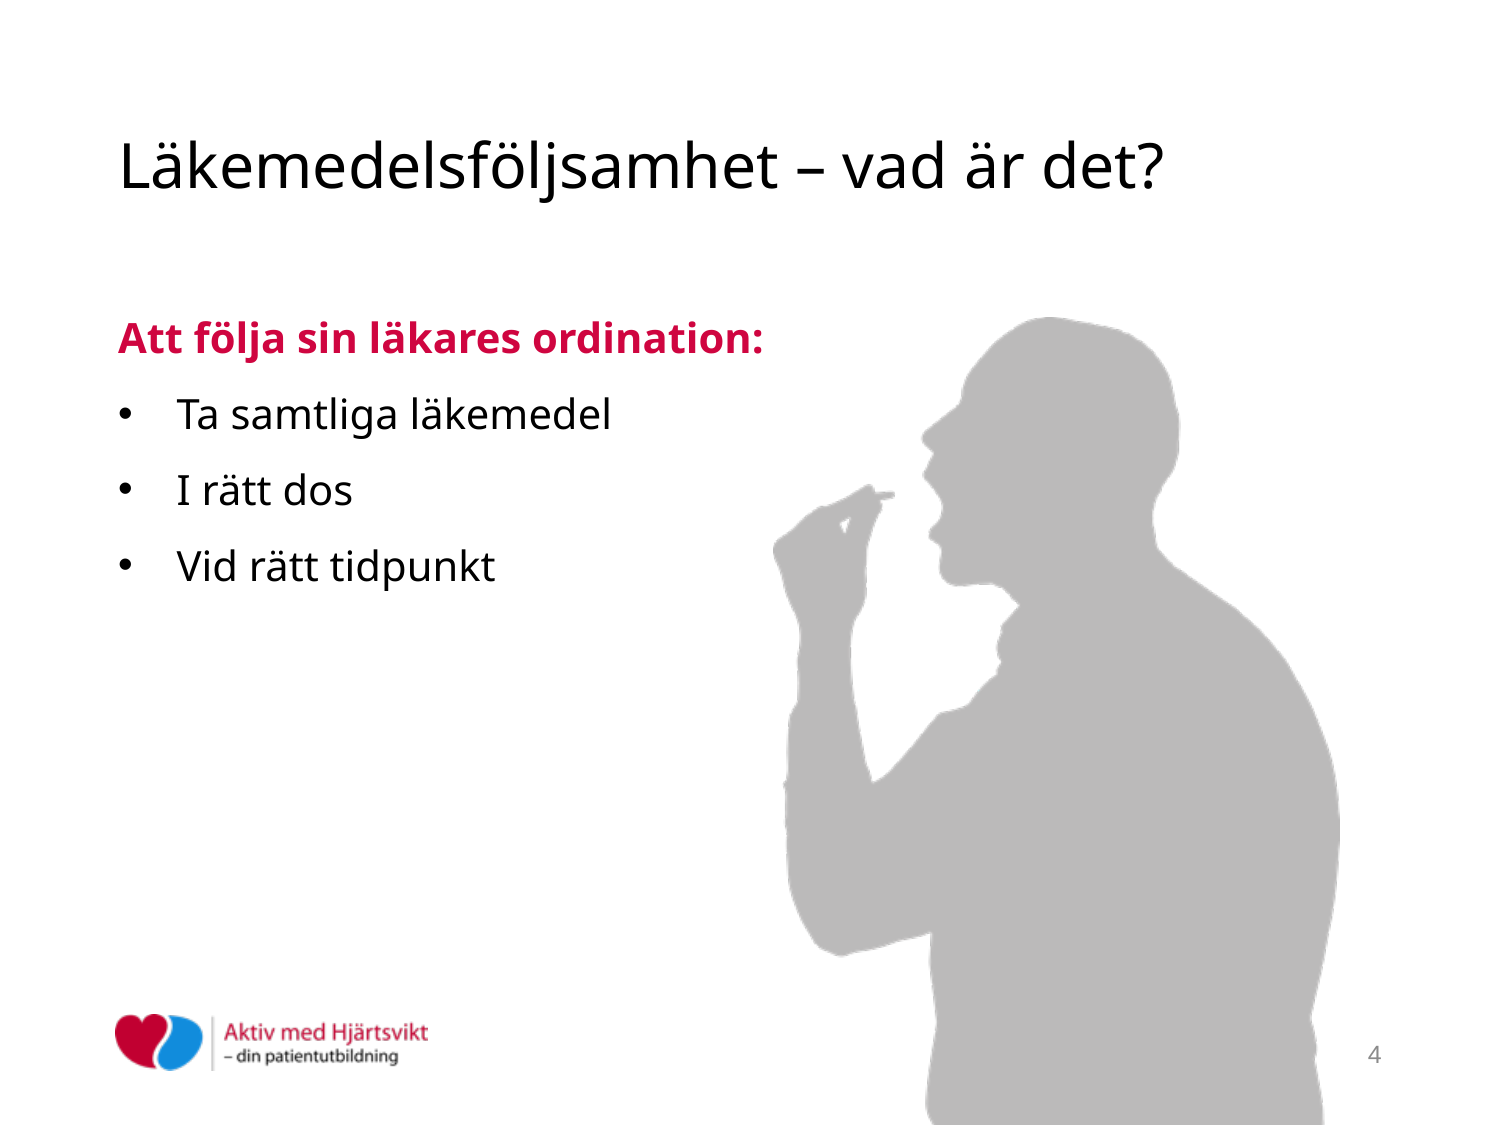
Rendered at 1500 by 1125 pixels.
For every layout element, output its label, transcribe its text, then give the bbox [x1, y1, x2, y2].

picture [115, 1014, 428, 1071]
list Att följa sin läkares ordination: Ta samtliga läkemedel I rätt dos Vid rätt tidpunkt [103, 299, 1397, 1014]
title Läkemedelsföljsamhet – vad är det? [103, 59, 1397, 278]
picture [773, 317, 1340, 1125]
slide_number 4 [1340, 1023, 1397, 1084]
